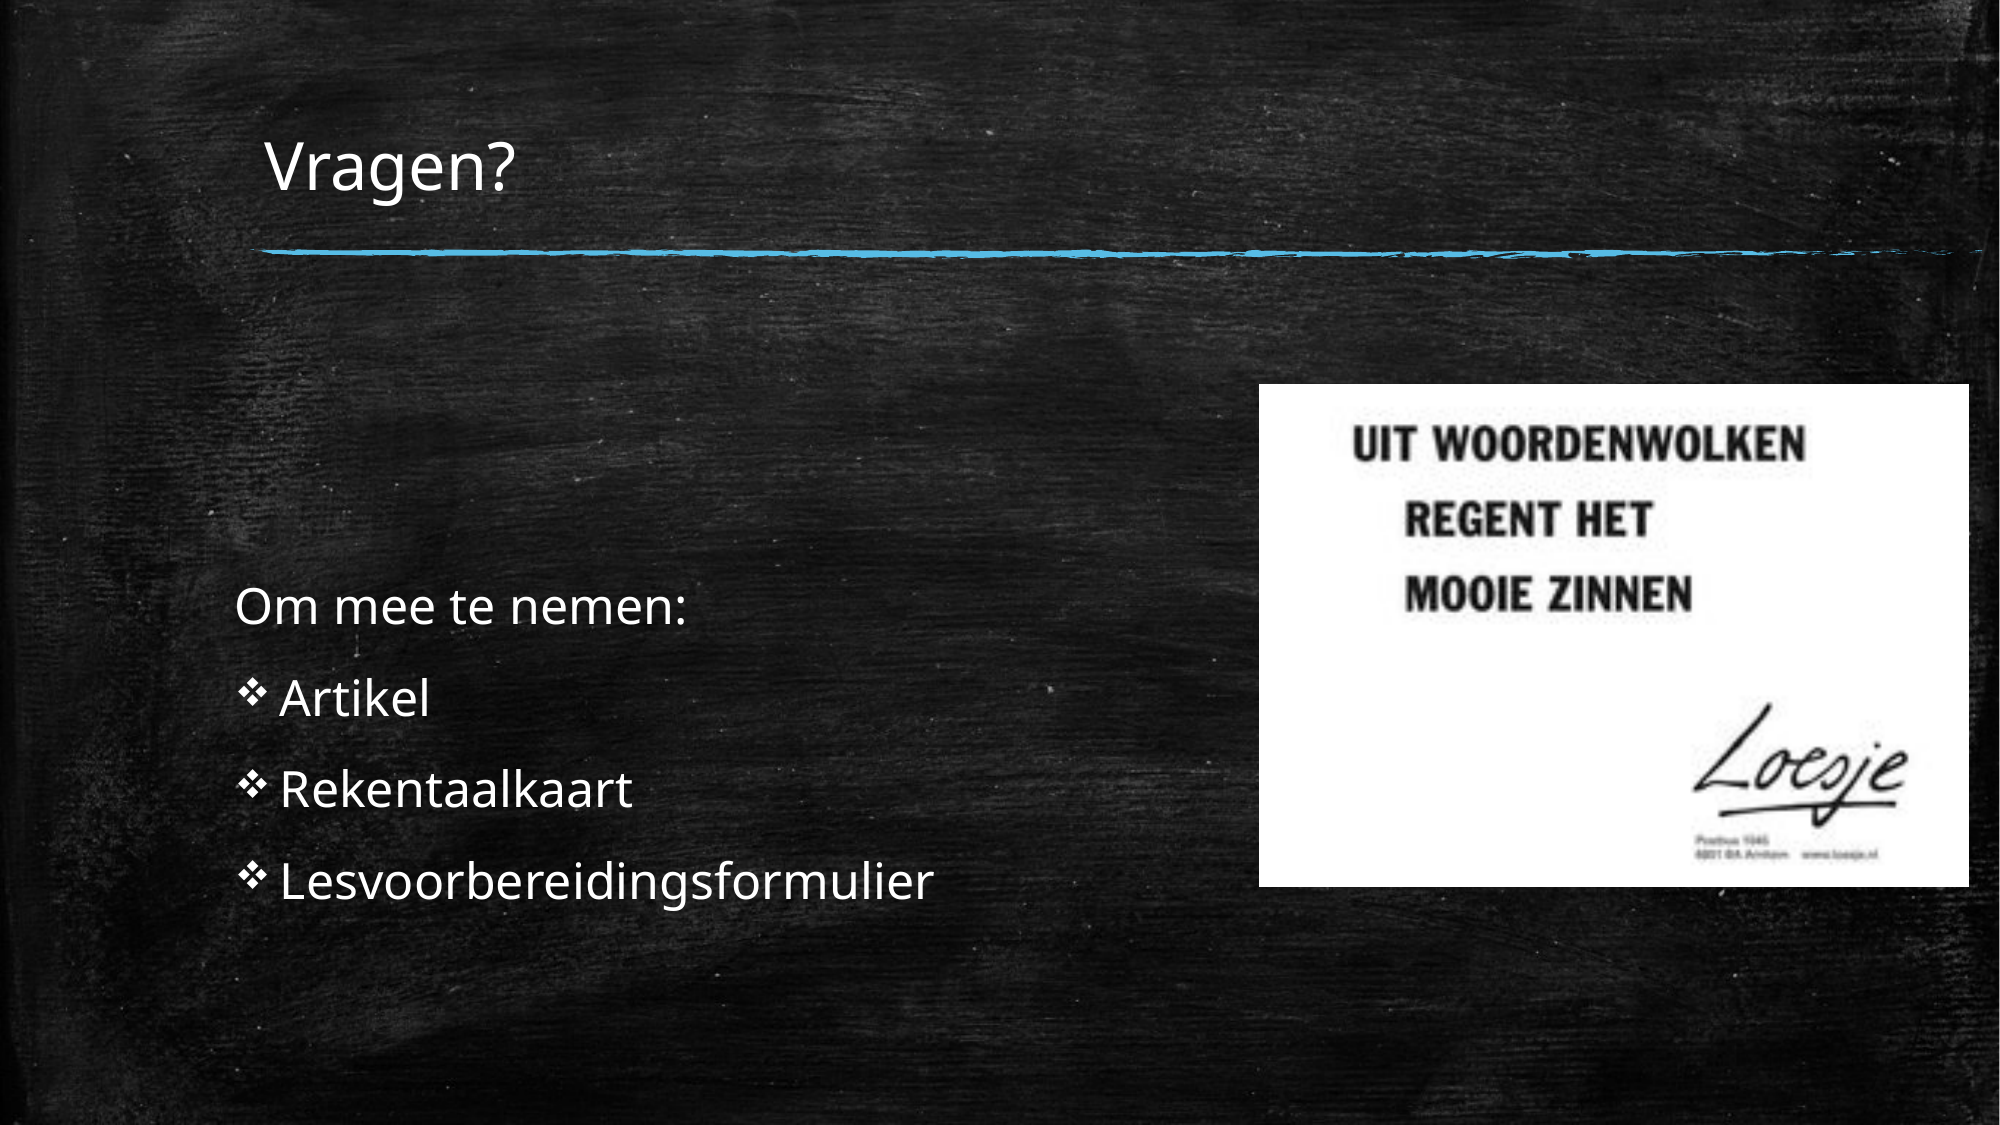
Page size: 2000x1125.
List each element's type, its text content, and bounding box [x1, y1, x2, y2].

list Om mee te nemen: Artikel Rekentaalkaart Lesvoorbereidingsformulier [220, 385, 1721, 1000]
title Vragen? [249, 45, 1750, 213]
picture [1259, 384, 1969, 887]
